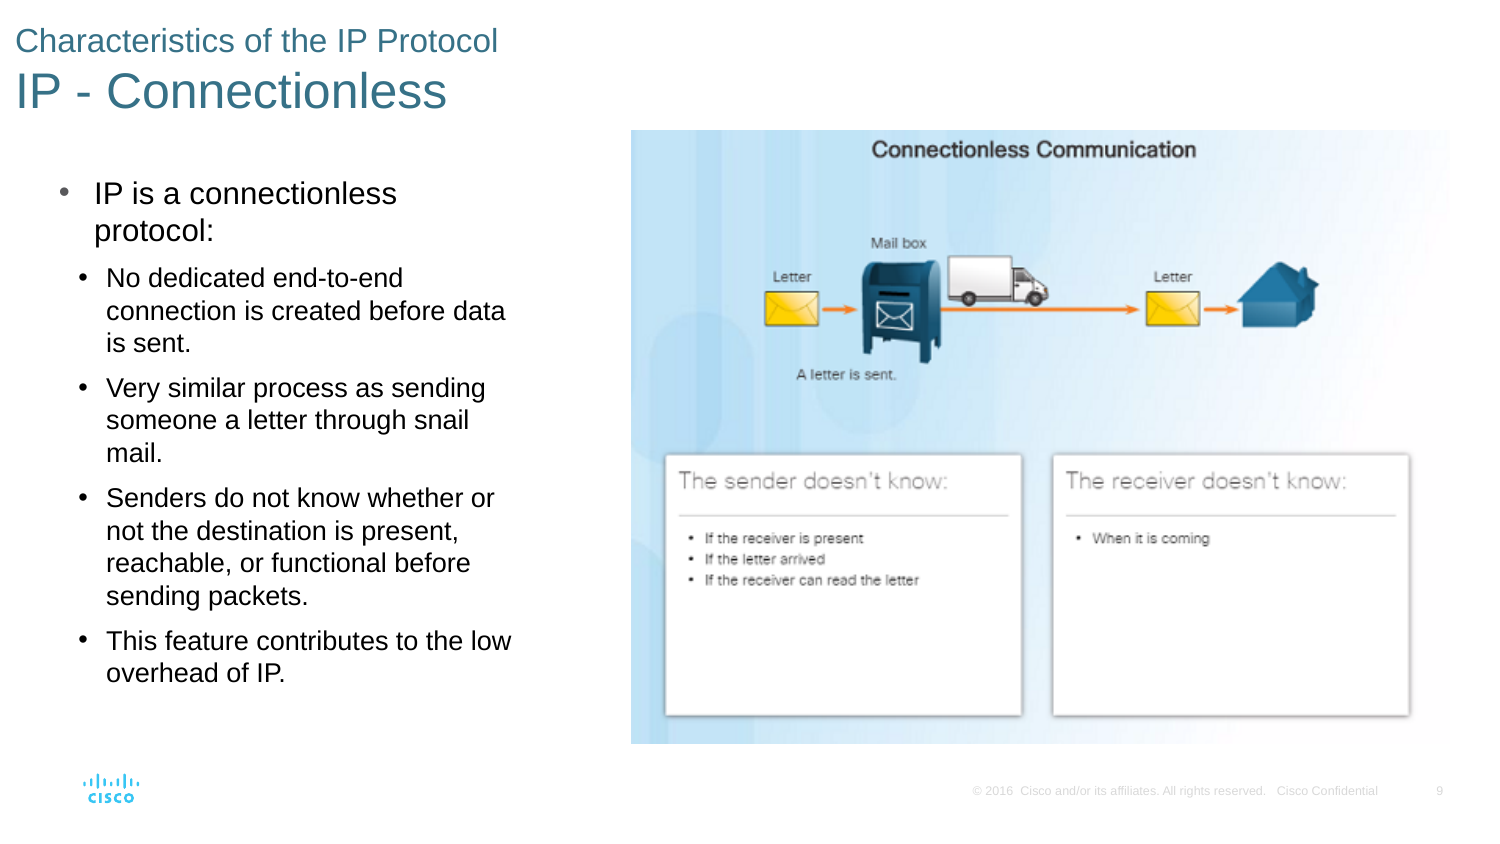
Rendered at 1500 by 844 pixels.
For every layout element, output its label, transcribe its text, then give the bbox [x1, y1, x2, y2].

list IP is a connectionless protocol: No dedicated end-to-end connection is created before data is sent. Very similar process as sending someone a letter through snail mail. Senders do not know whether or not the destination is present, reachable, or functional before sending packets. This feature contributes to the low overhead of IP. [20, 165, 557, 780]
picture [631, 130, 1450, 744]
title Characteristics of the IP Protocol IP - Connectionless [0, 6, 1500, 131]
